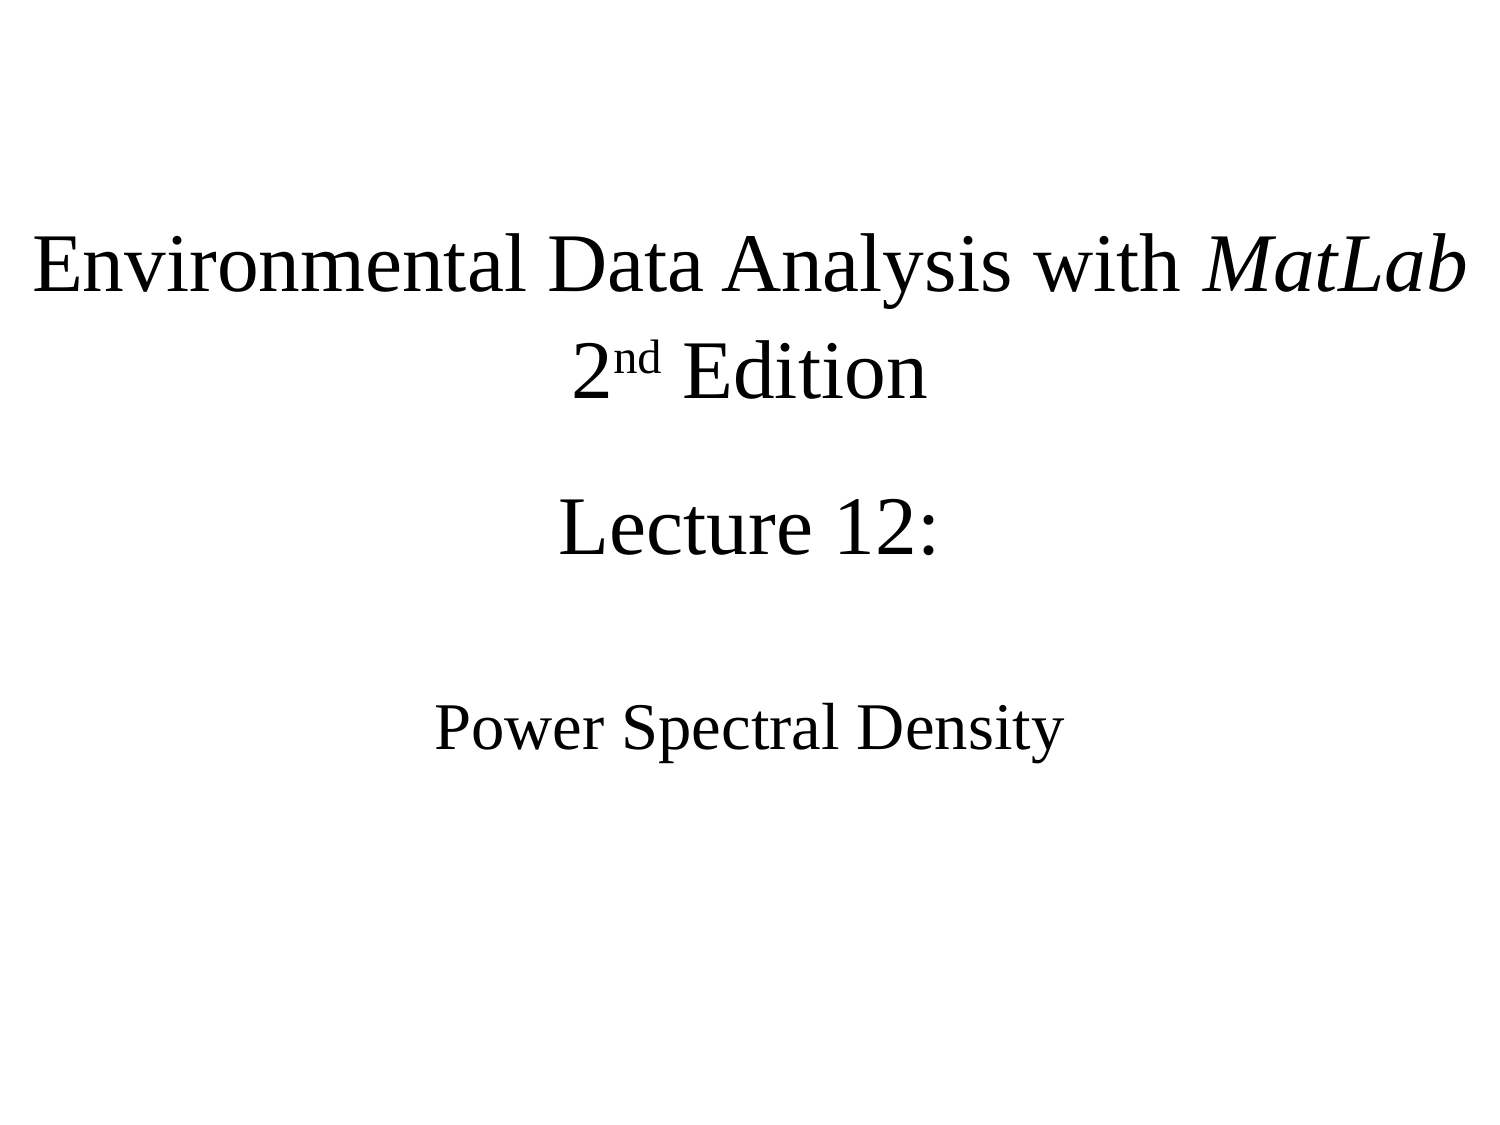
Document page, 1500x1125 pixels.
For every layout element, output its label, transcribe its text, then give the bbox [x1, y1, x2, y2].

text_box Lecture 12: Power Spectral Density [0, 474, 1500, 950]
list Environmental Data Analysis with MatLab 2nd Edition [0, 212, 1500, 363]
